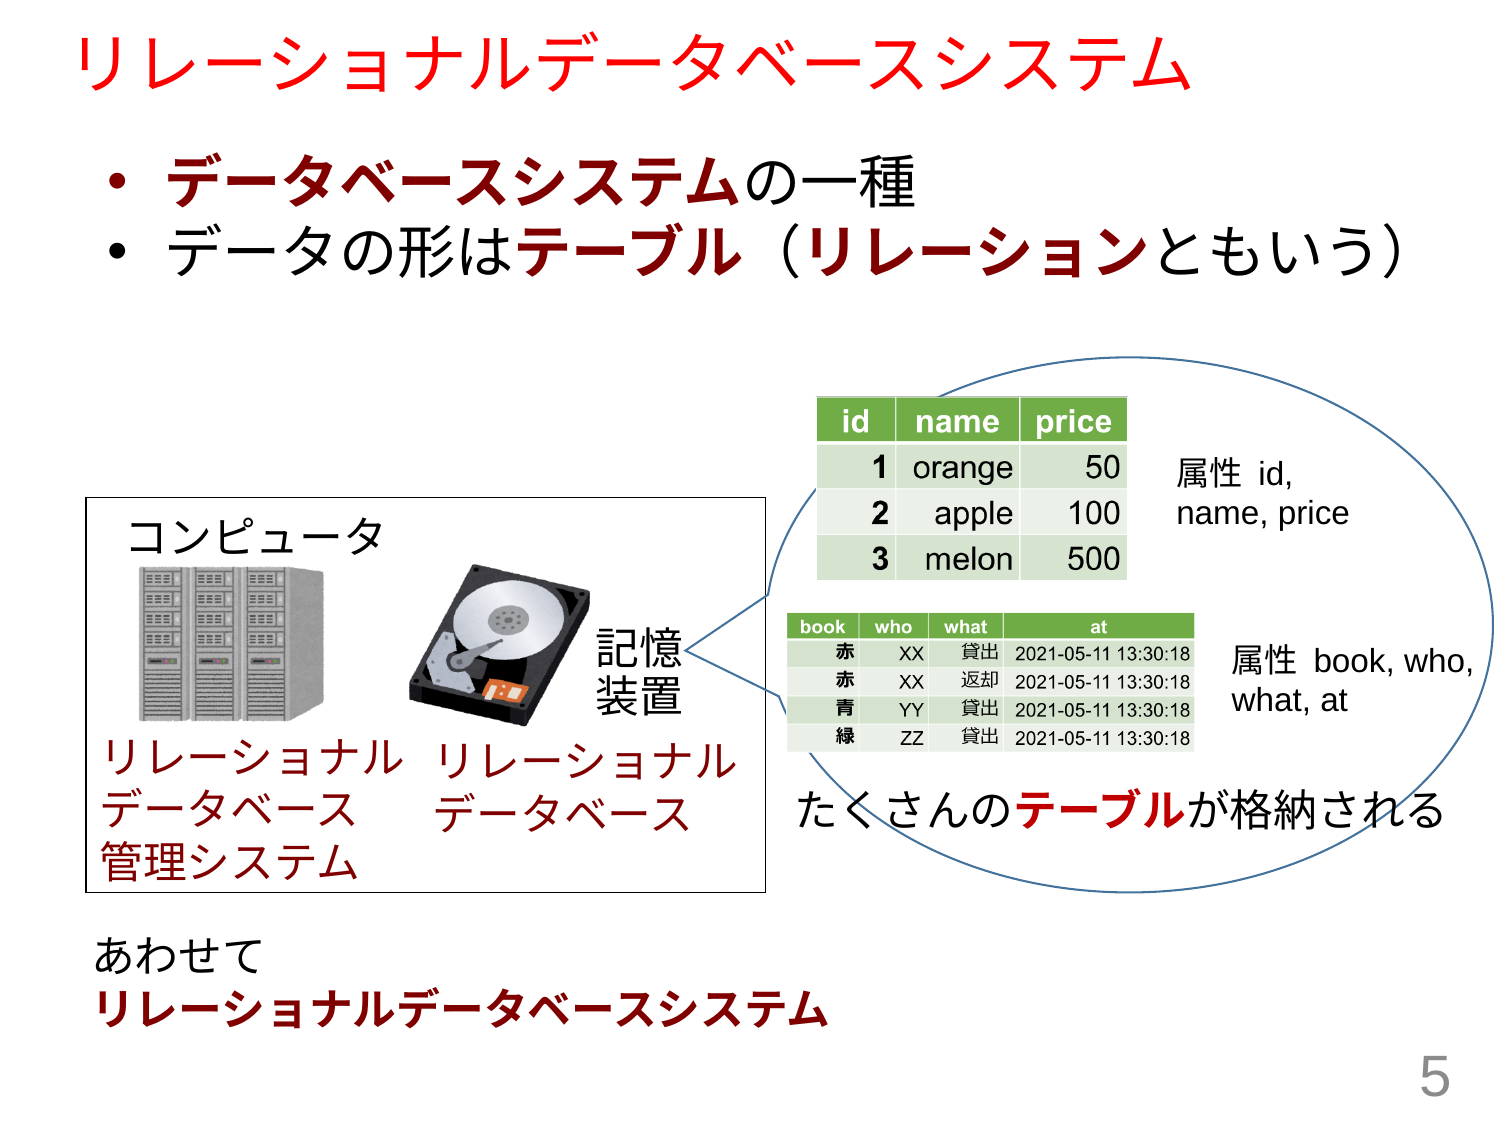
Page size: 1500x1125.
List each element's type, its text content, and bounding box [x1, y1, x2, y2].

text_box 属性 id, name, price [1161, 444, 1476, 550]
text_box たくさんのテーブルが格納される [780, 775, 1500, 844]
title リレーショナルデータベースシステム [52, 28, 1441, 106]
slide_number 5 [1129, 1042, 1467, 1103]
picture [130, 553, 331, 741]
picture [815, 390, 1130, 597]
text_box リレーショナル データベース 管理システム [84, 722, 425, 897]
picture [786, 609, 1196, 761]
text_box 属性 book, who, what, at [1216, 631, 1500, 737]
text_box データベースシステムの一種 データの形はテーブル（リレーションともいう） [93, 138, 1467, 313]
text_box 記憶 装置 [580, 619, 700, 732]
text_box コンピュータ [109, 508, 406, 573]
text_box [683, 356, 1495, 775]
text_box あわせて リレーショナルデータベースシステム [76, 921, 858, 1043]
text_box [918, 844, 1341, 894]
text_box [86, 497, 766, 893]
picture [405, 560, 593, 731]
